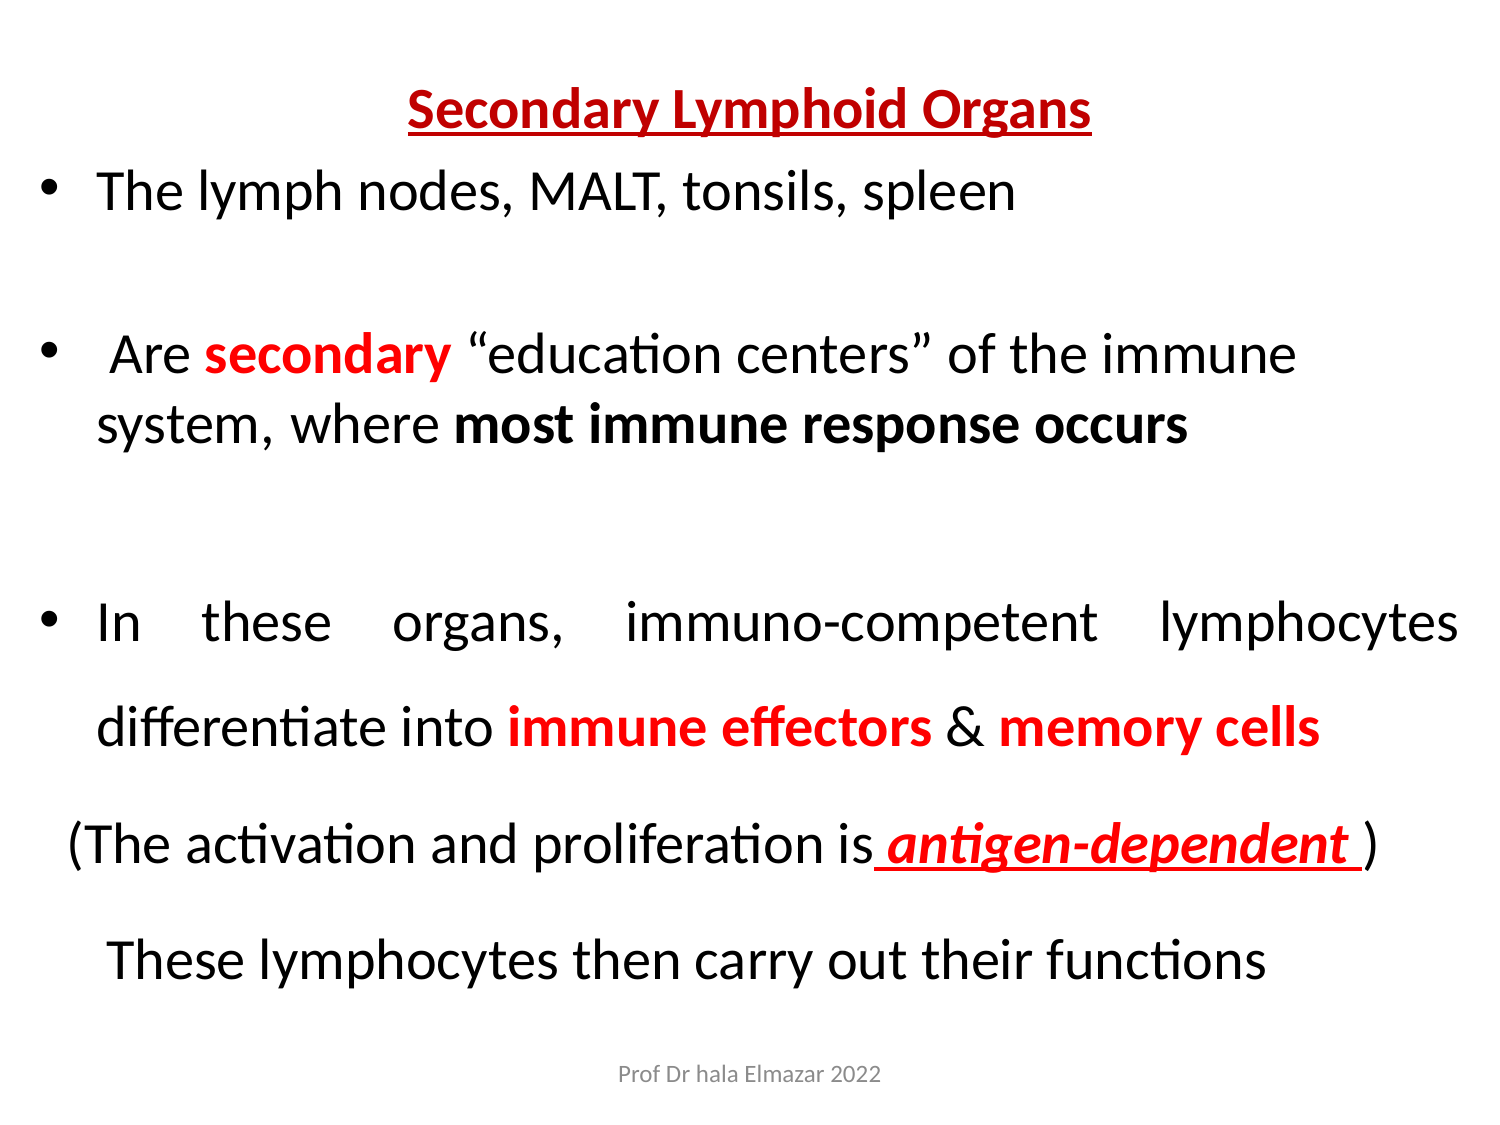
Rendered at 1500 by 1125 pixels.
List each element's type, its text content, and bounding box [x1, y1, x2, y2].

footer Prof Dr hala Elmazar 2022 [512, 1042, 988, 1103]
list Secondary Lymphoid Organs The lymph nodes, MALT, tonsils, spleen Are secondary “education centers” of the immune system, where most immune response occurs In these organs, immuno-competent lymphocytes differentiate into immune effectors & memory cells (The activation and proliferation is antigen-dependent ) These lymphocytes then carry out their functions [24, 62, 1475, 1063]
